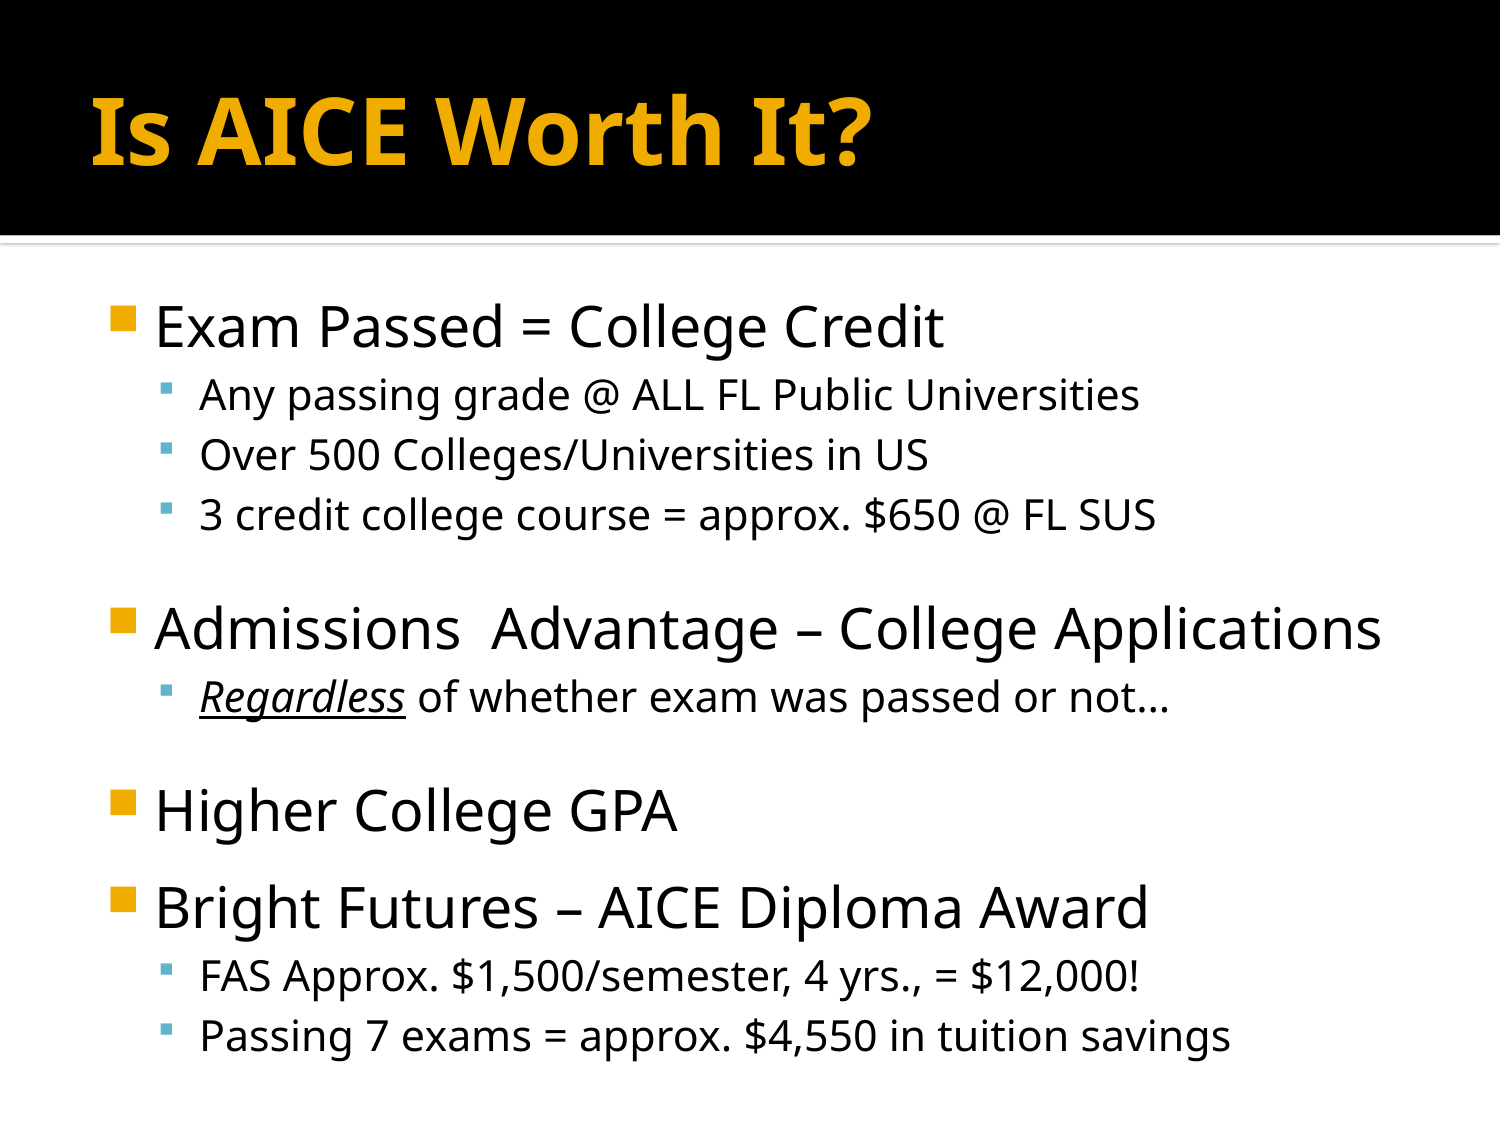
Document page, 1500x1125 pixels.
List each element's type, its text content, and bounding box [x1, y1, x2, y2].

list Exam Passed = College Credit Any passing grade @ ALL FL Public Universities Over 500 Colleges/Universities in US 3 credit college course = approx. $650 @ FL SUS Admissions Advantage – College Applications Regardless of whether exam was passed or not… Higher College GPA Bright Futures – AICE Diploma Award FAS Approx. $1,500/semester, 4 yrs., = $12,000! Passing 7 exams = approx. $4,550 in tuition savings [78, 275, 1454, 1075]
title Is AICE Worth It? [75, 25, 1425, 231]
